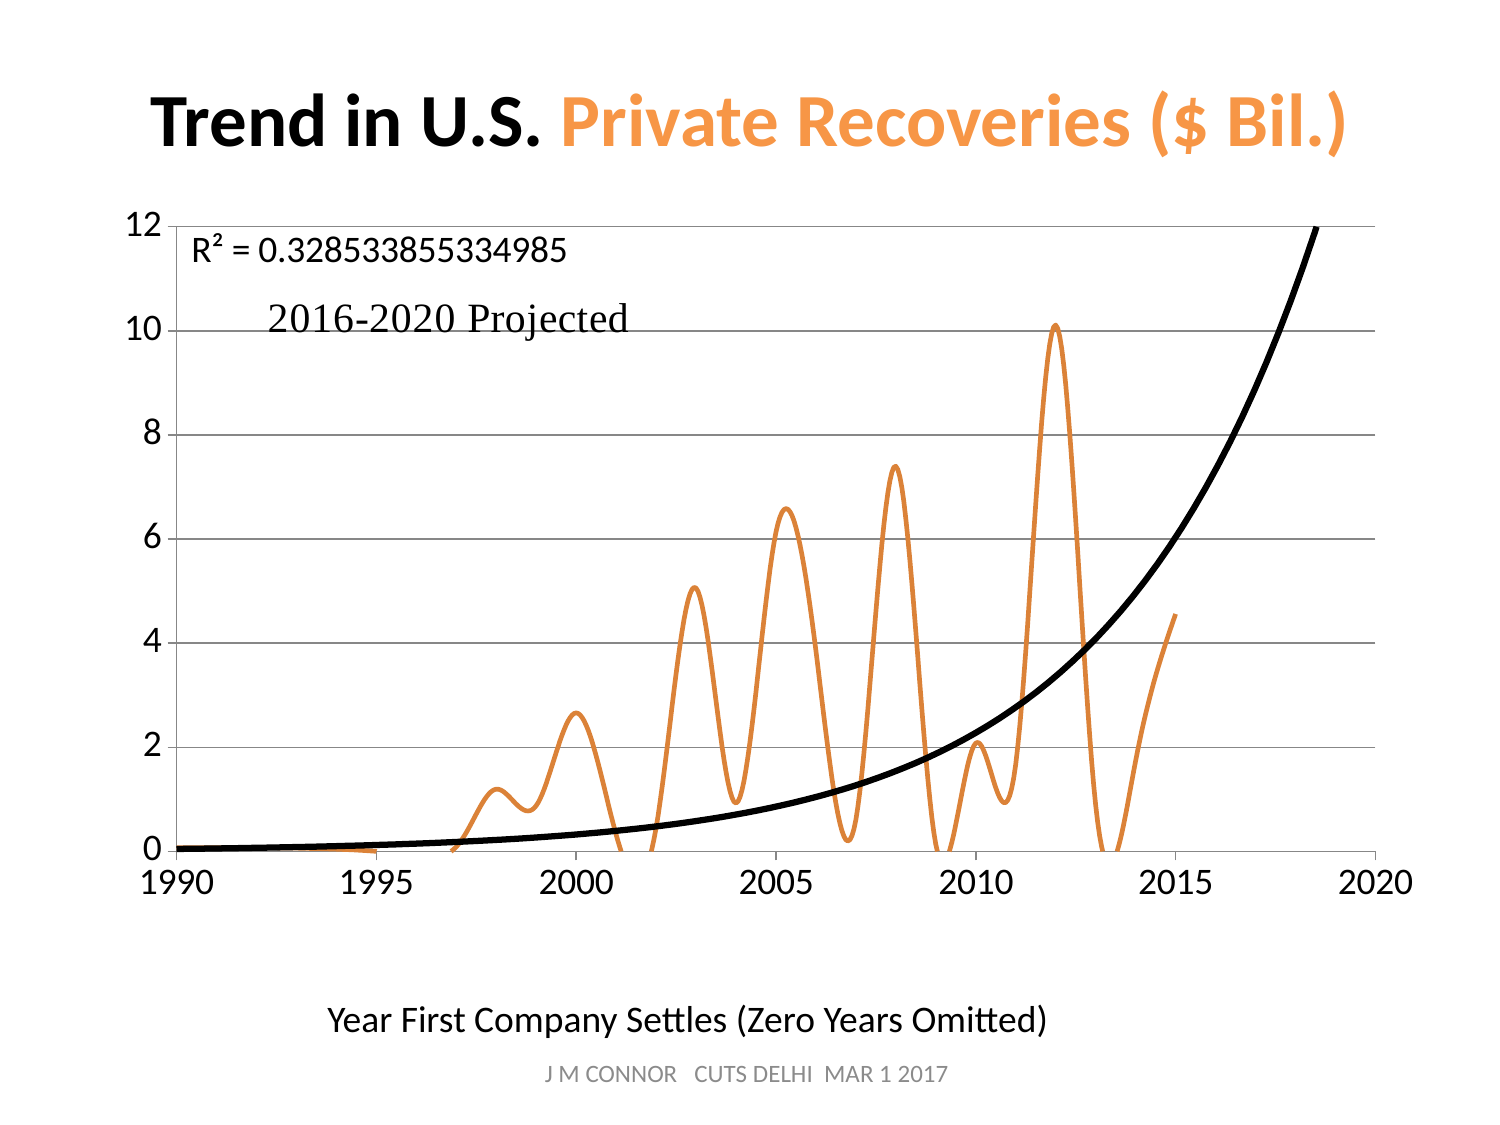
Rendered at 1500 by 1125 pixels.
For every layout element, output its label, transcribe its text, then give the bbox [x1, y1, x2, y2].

chart [87, 187, 1463, 988]
footer J M CONNOR CUTS DELHI MAR 1 2017 [512, 1042, 988, 1103]
title Trend in U.S. Private Recoveries ($ Bil.) [75, 45, 1425, 188]
text_box Year First Company Settles (Zero Years Omitted) [312, 997, 1163, 1048]
